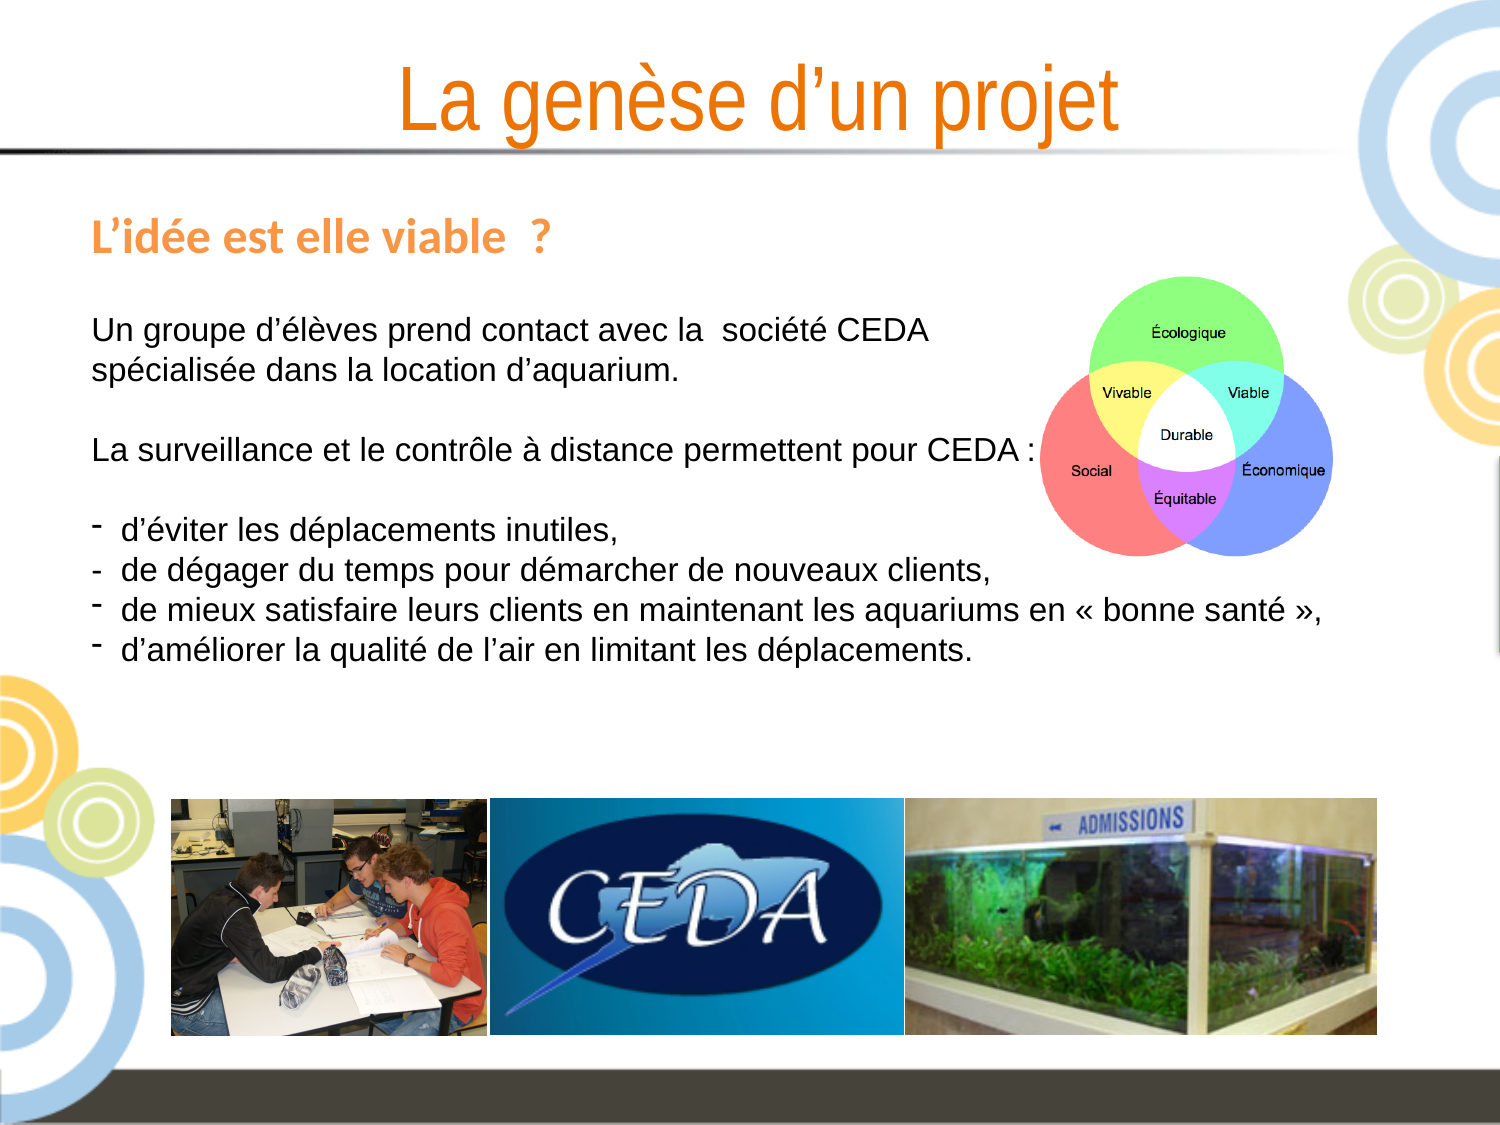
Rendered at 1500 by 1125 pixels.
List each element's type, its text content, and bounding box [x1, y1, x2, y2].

text_box L’idée est elle viable ? Un groupe d’élèves prend contact avec la société CEDA spécialisée dans la location d’aquarium. La surveillance et le contrôle à distance permettent pour CEDA : d’éviter les déplacements inutiles, - de dégager du temps pour démarcher de nouveaux clients, de mieux satisfaire leurs clients en maintenant les aquariums en « bonne santé », d’améliorer la qualité de l’air en limitant les déplacements. [76, 196, 1388, 811]
picture [0, 0, 1500, 1125]
title La genèse d’un projet [17, 0, 1500, 188]
